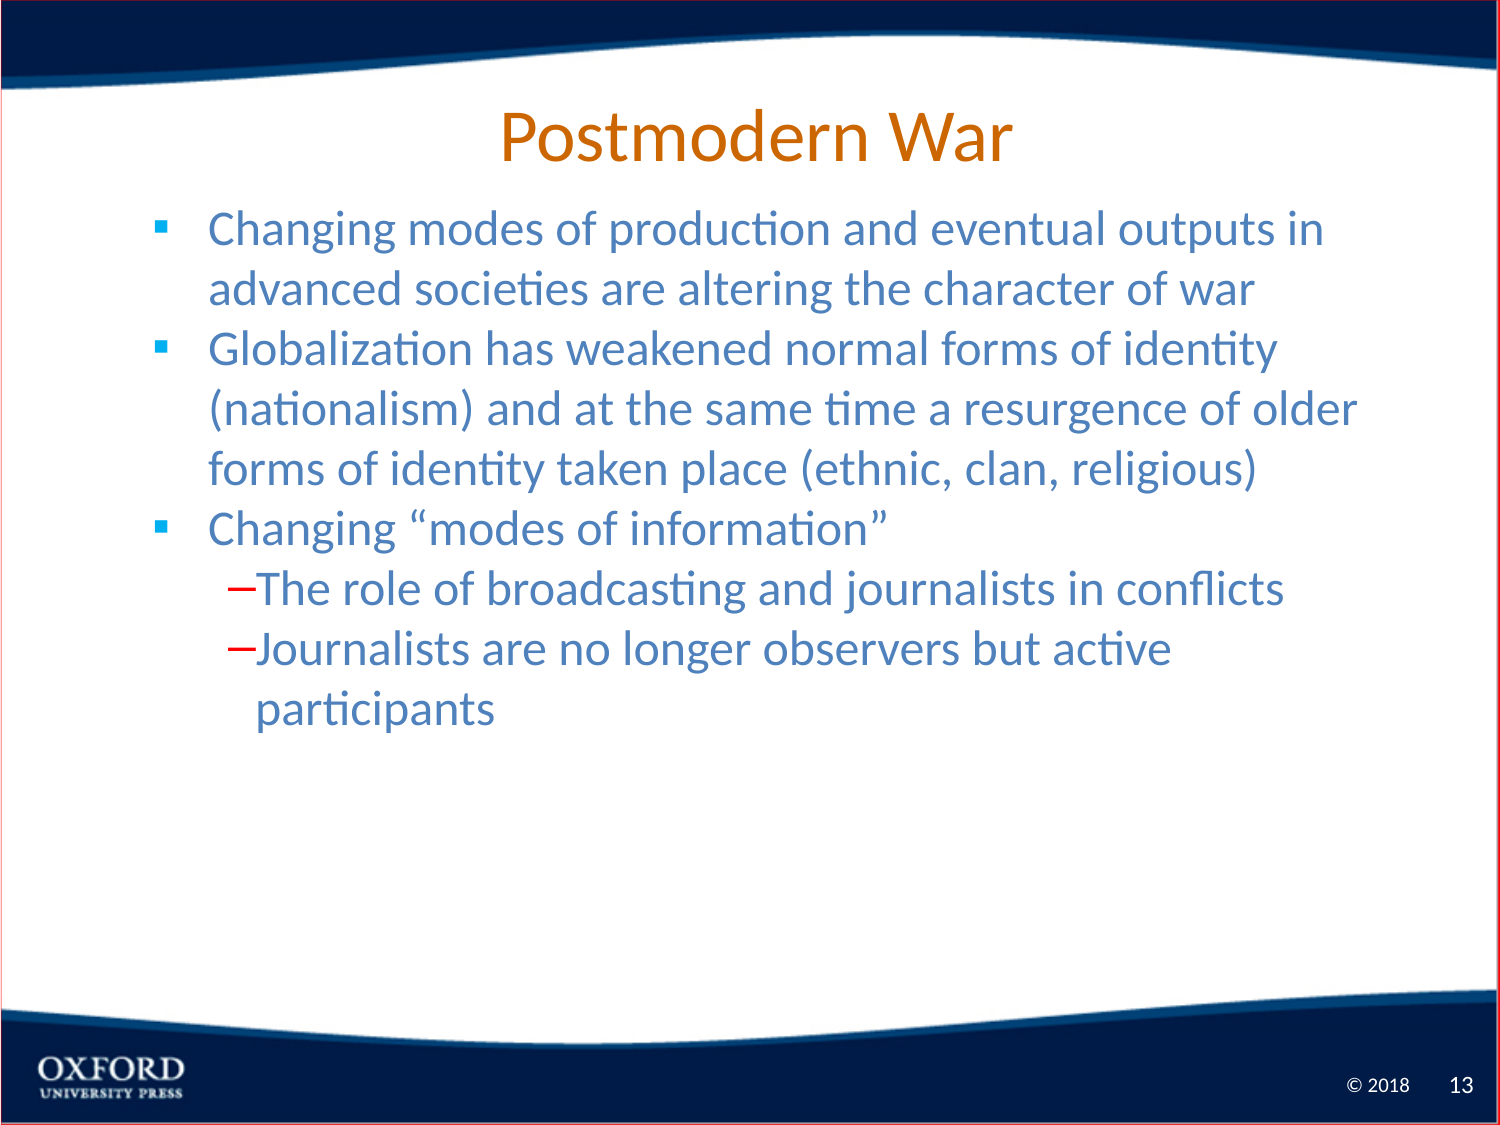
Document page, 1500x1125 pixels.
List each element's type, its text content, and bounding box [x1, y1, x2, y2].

list Changing modes of production and eventual outputs in advanced societies are altering the character of war Globalization has weakened normal forms of identity (nationalism) and at the same time a resurgence of older forms of identity taken place (ethnic, clan, religious) Changing “modes of information” The role of broadcasting and journalists in conflicts Journalists are no longer observers but active participants [137, 187, 1413, 838]
picture [0, 0, 1500, 1125]
title Postmodern War [119, 37, 1395, 225]
